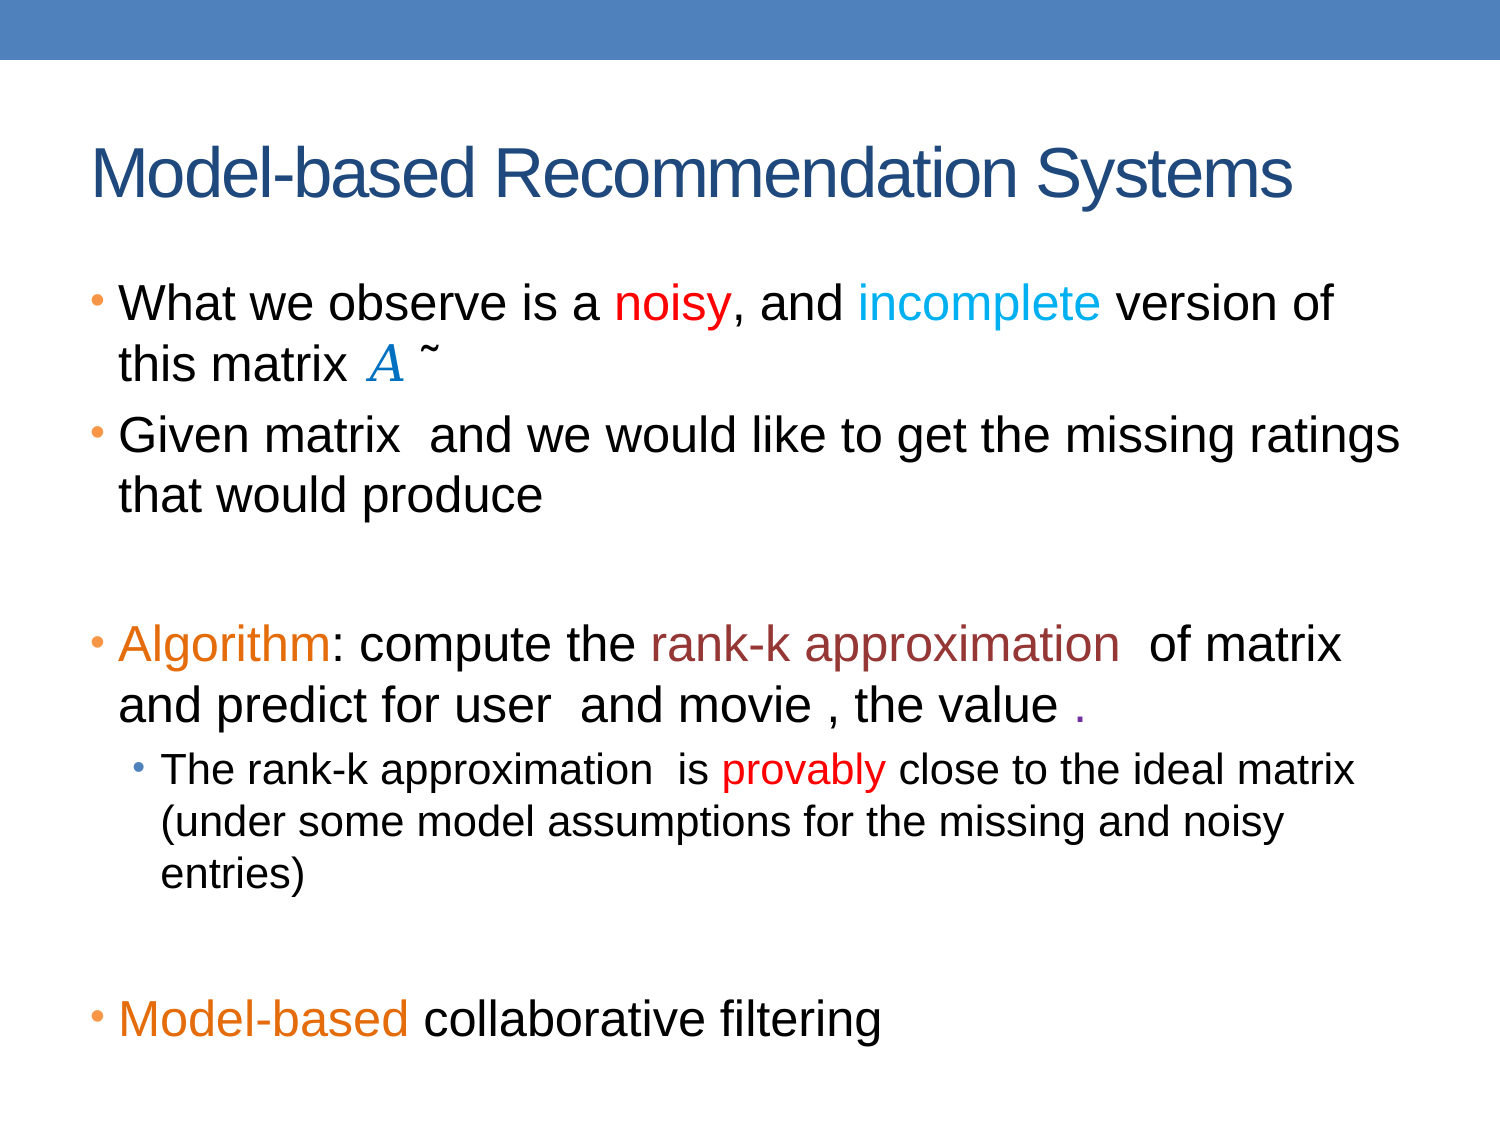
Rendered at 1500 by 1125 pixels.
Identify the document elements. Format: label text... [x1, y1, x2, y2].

title Model-based Recommendation Systems [75, 87, 1425, 250]
